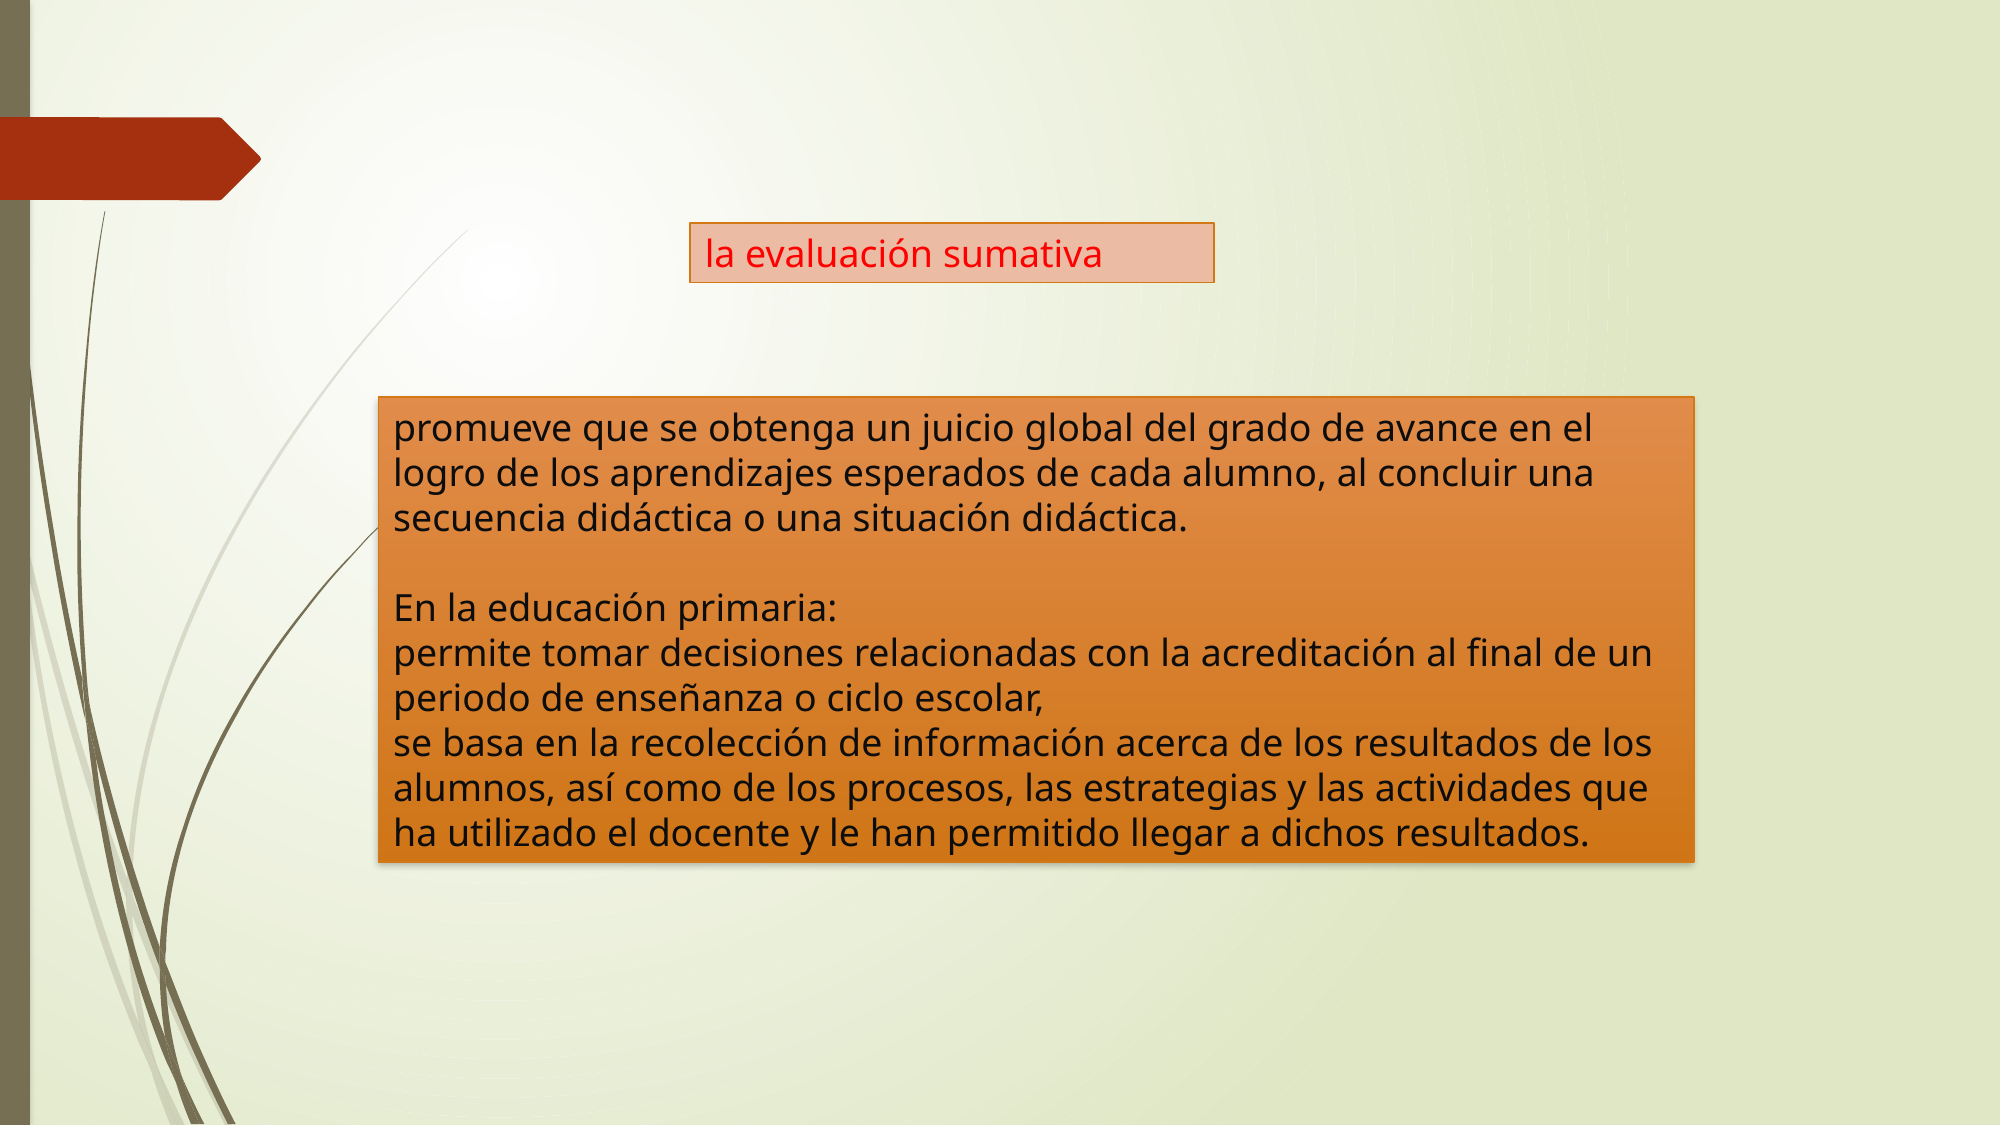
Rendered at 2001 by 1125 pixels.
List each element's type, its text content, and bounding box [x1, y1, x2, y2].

text_box promueve que se obtenga un juicio global del grado de avance en el logro de los aprendizajes esperados de cada alumno, al concluir una secuencia didáctica o una situación didáctica. En la educación primaria: permite tomar decisiones relacionadas con la acreditación al final de un periodo de enseñanza o ciclo escolar, se basa en la recolección de información acerca de los resultados de los alumnos, así como de los procesos, las estrategias y las actividades que ha utilizado el docente y le han permitido llegar a dichos resultados. [378, 396, 1695, 863]
text_box la evaluación sumativa [689, 222, 1215, 283]
